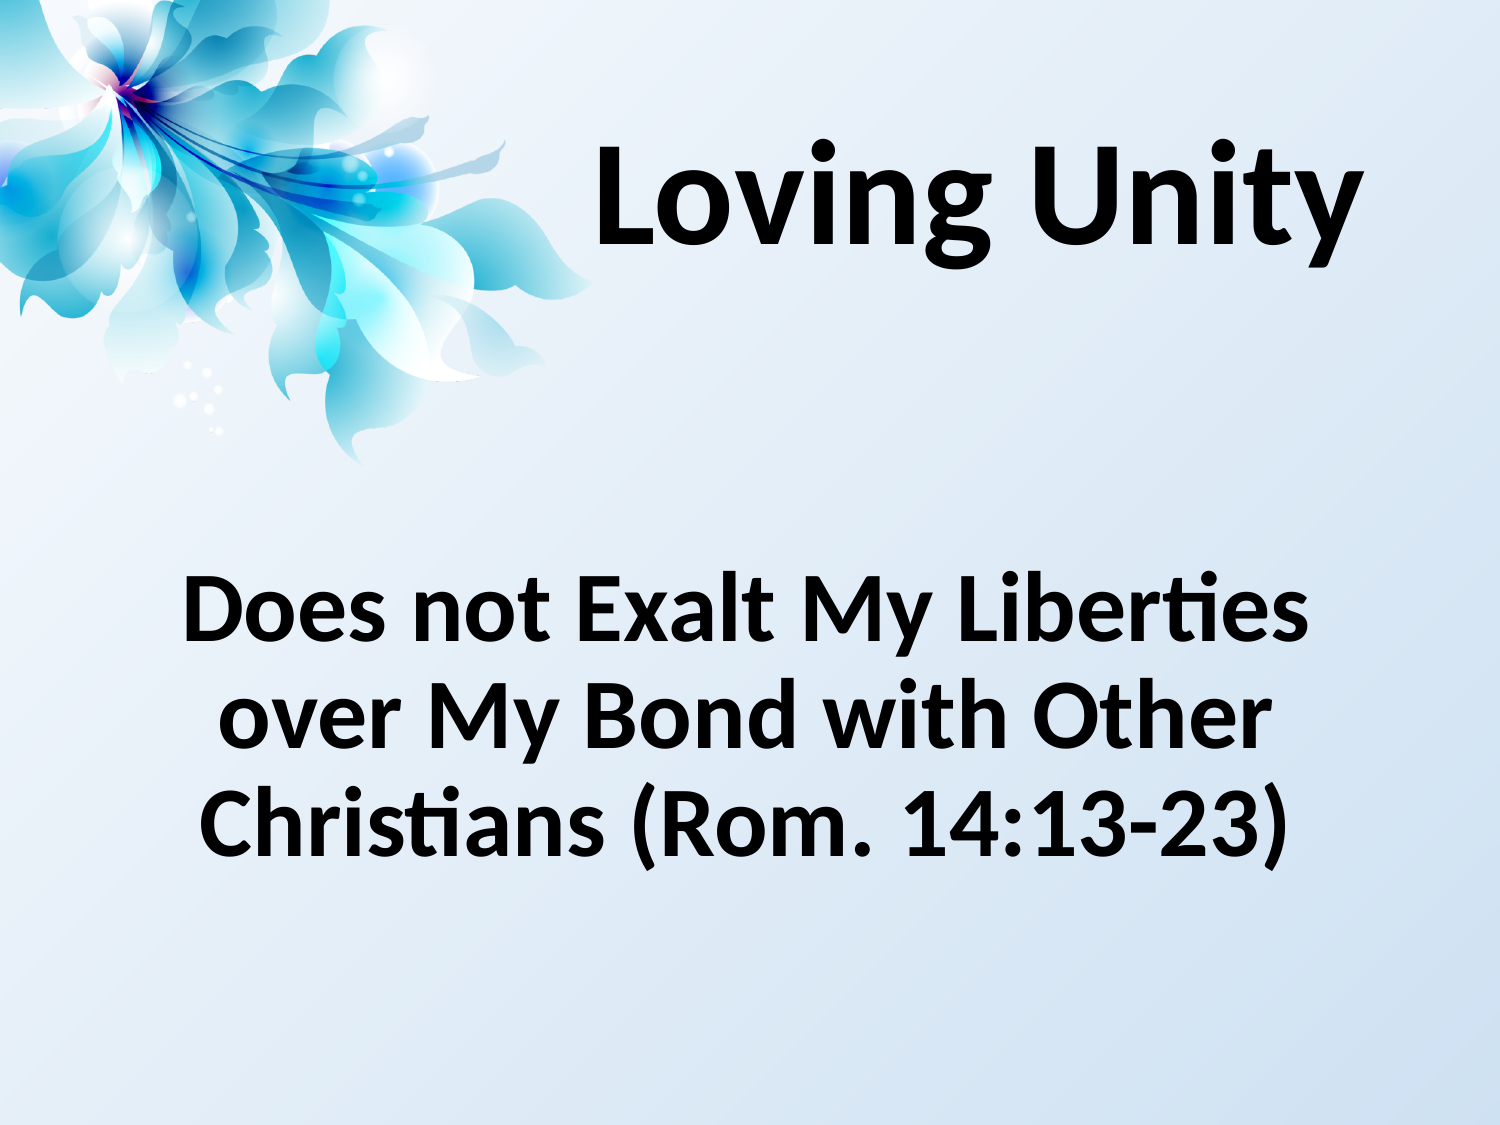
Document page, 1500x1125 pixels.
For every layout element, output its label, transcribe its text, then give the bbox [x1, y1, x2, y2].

title Loving Unity [577, 34, 1424, 357]
list Does not Exalt My Liberties over My Bond with Other Christians (Rom. 14:13-23) [68, 547, 1424, 1125]
picture [0, 0, 594, 466]
